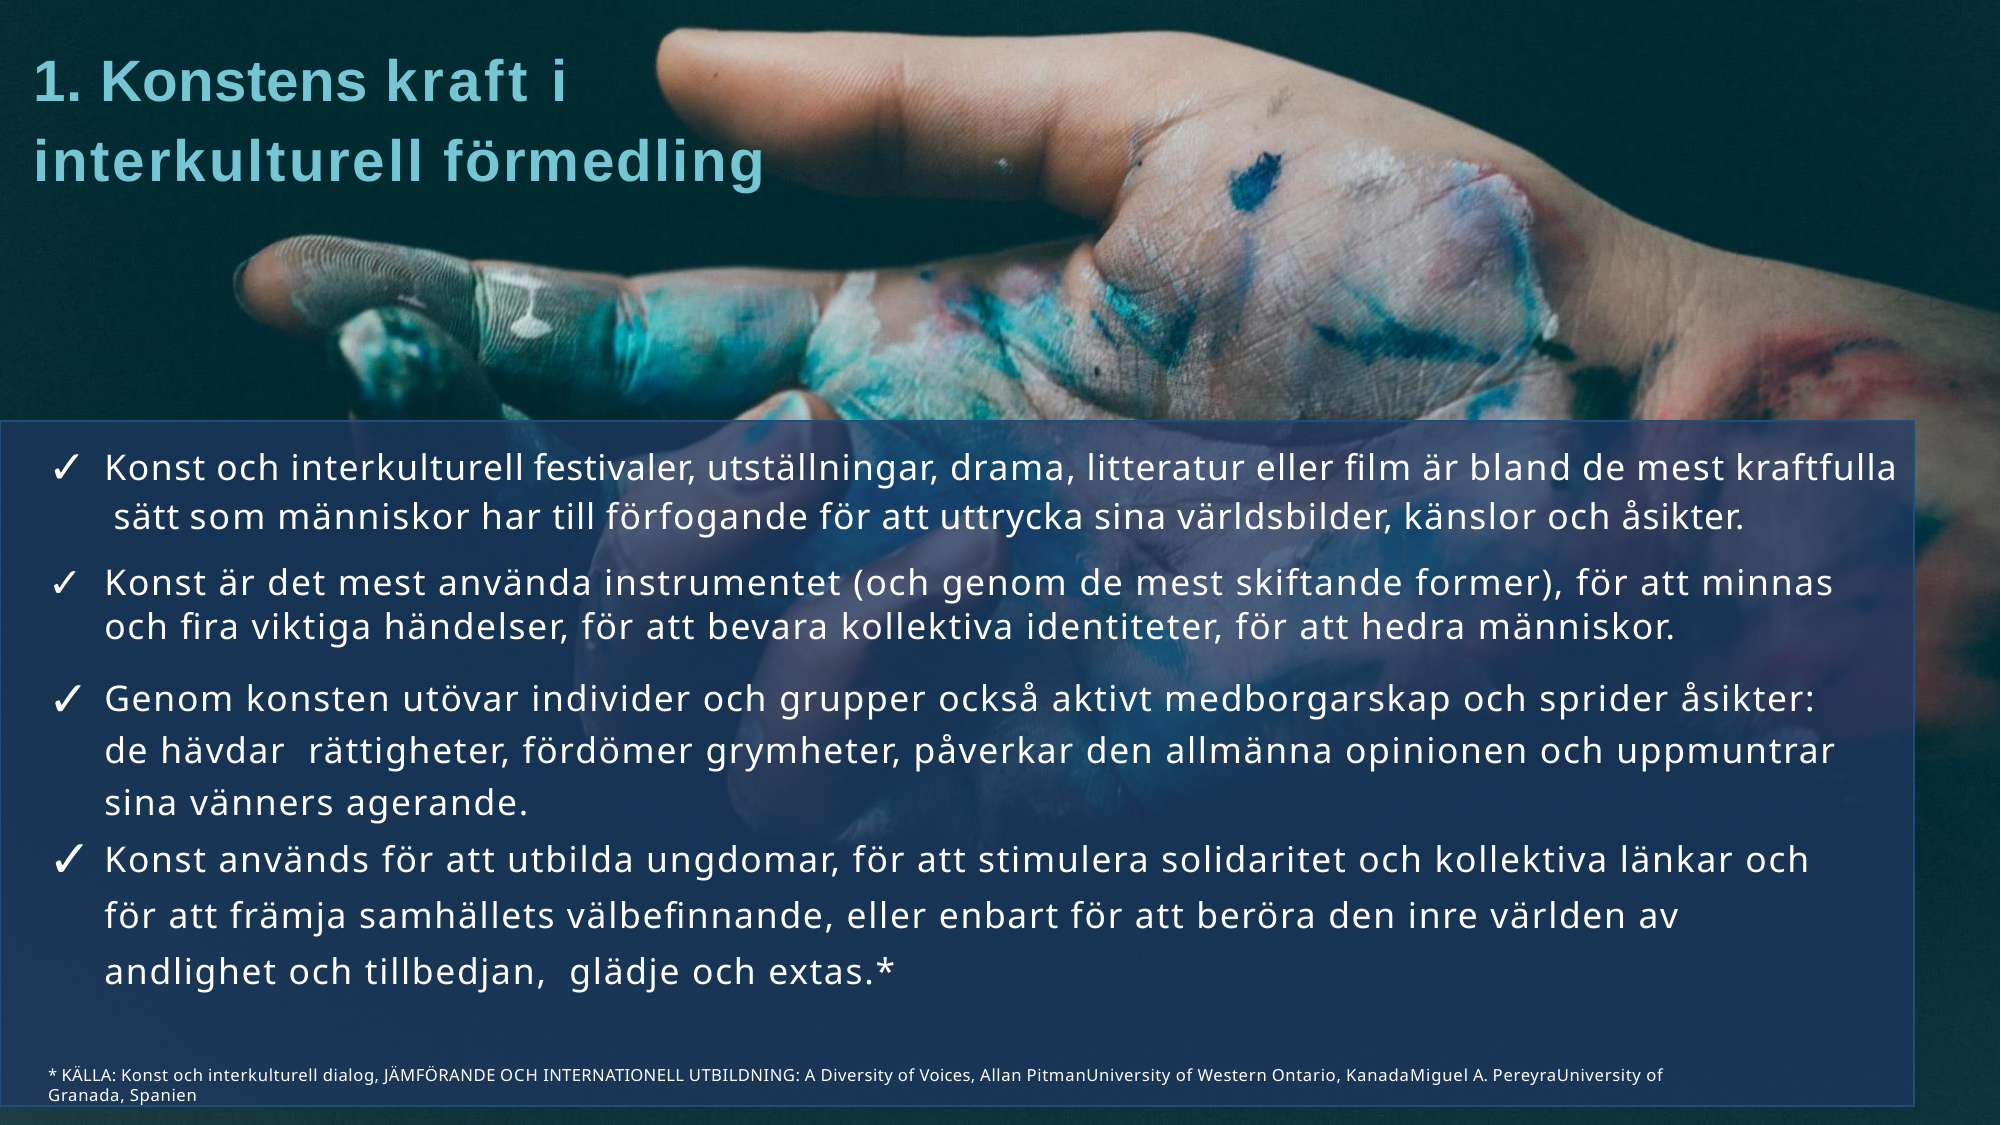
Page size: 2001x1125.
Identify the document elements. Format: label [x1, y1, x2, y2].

text_box [0, 0, 2000, 1125]
